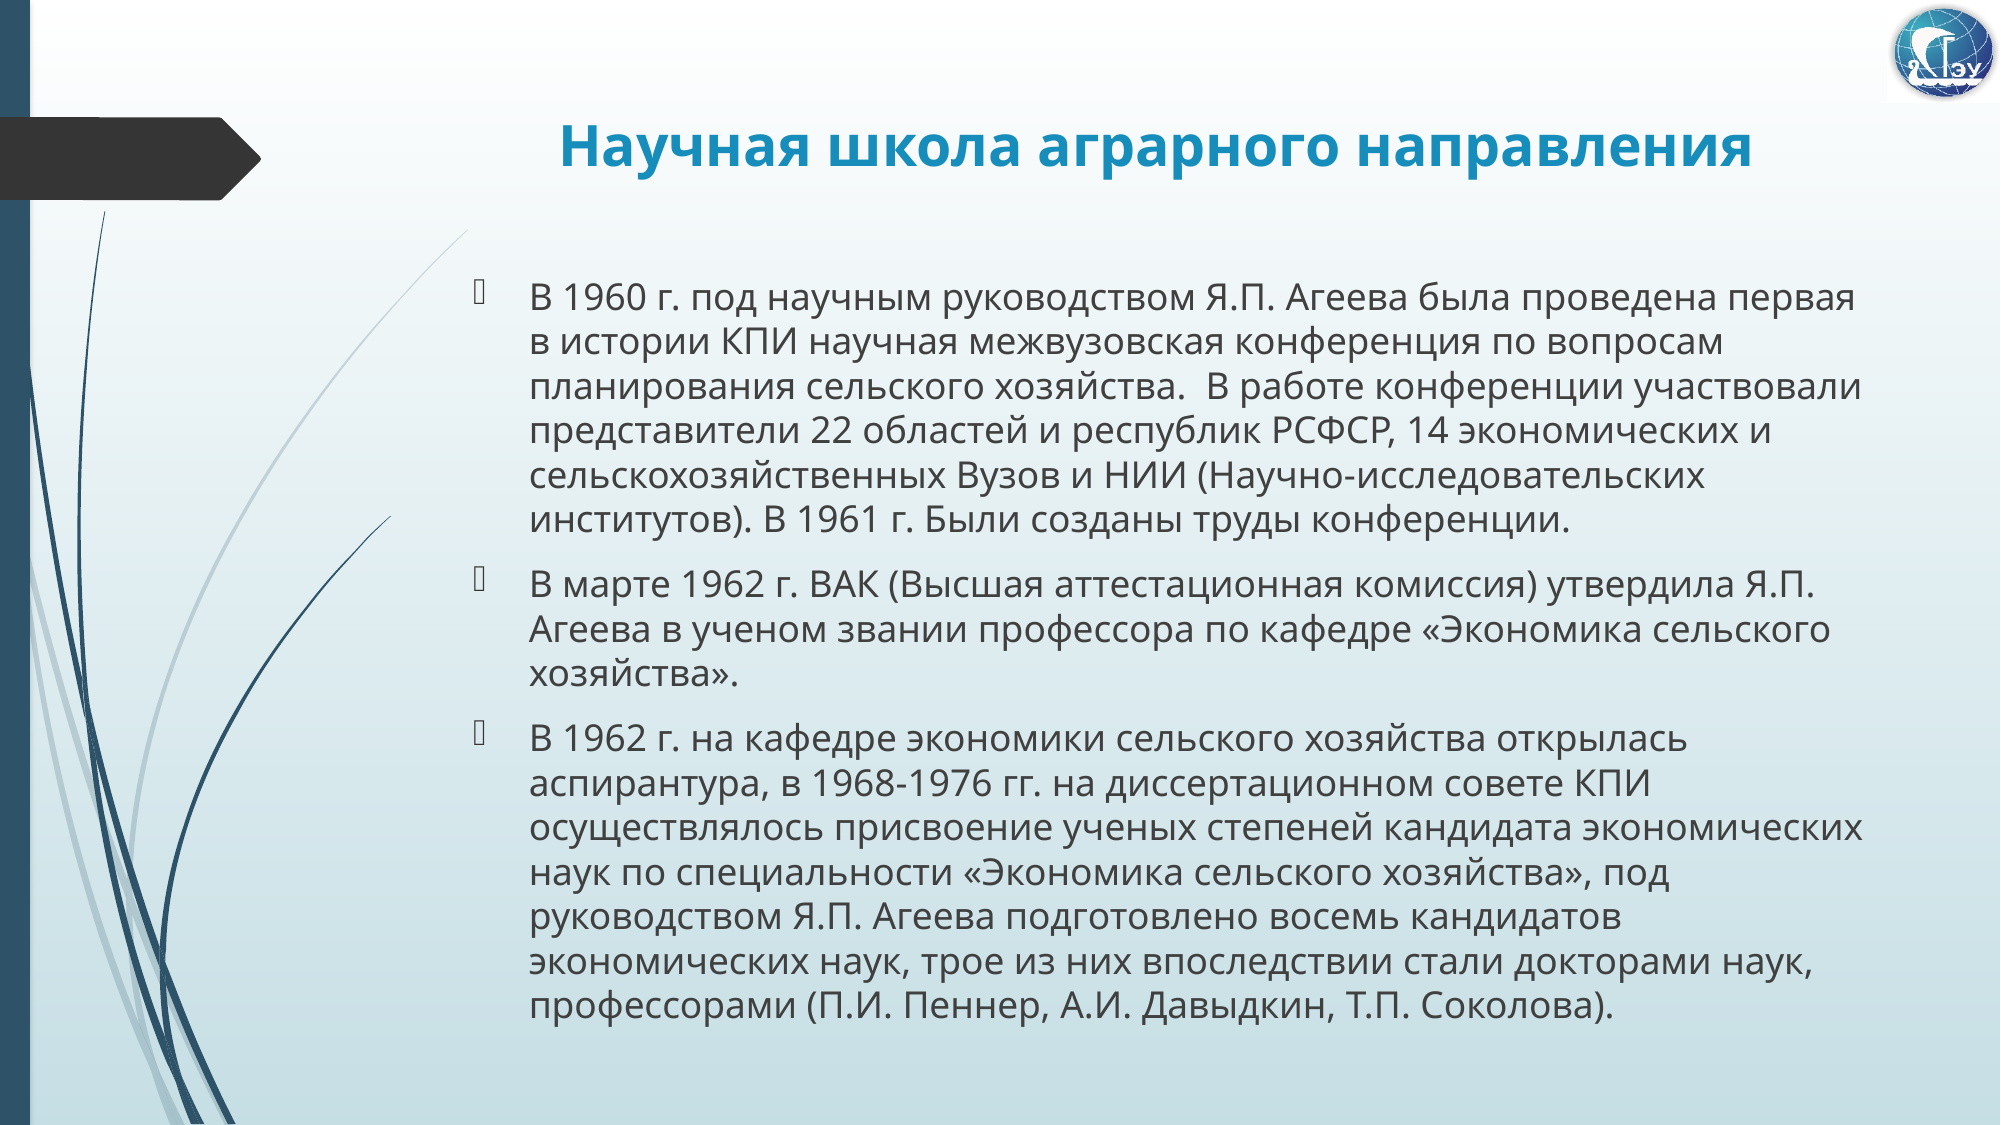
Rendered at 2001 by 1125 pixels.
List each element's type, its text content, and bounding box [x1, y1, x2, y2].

list В 1960 г. под научным руководством Я.П. Агеева была проведена первая в истории КПИ научная межвузовская конференция по вопросам планирования сельского хозяйства. В работе конференции участвовали представители 22 областей и республик РСФСР, 14 экономических и сельскохозяйственных Вузов и НИИ (Научно-исследовательских институтов). В 1961 г. Были созданы труды конференции. В марте 1962 г. ВАК (Высшая аттестационная комиссия) утвердила Я.П. Агеева в ученом звании профессора по кафедре «Экономика сельского хозяйства». В 1962 г. на кафедре экономики сельского хозяйства открылась аспирантура, в 1968-1976 гг. на диссертационном совете КПИ осуществлялось присвоение ученых степеней кандидата экономических наук по специальности «Экономика сельского хозяйства», под руководством Я.П. Агеева подготовлено восемь кандидатов экономических наук, трое из них впоследствии стали докторами наук, профессорами (П.И. Пеннер, А.И. Давыдкин, Т.П. Соколова). [458, 265, 1888, 1125]
picture [1886, 2, 2000, 103]
title Научная школа аграрного направления [425, 102, 1888, 223]
